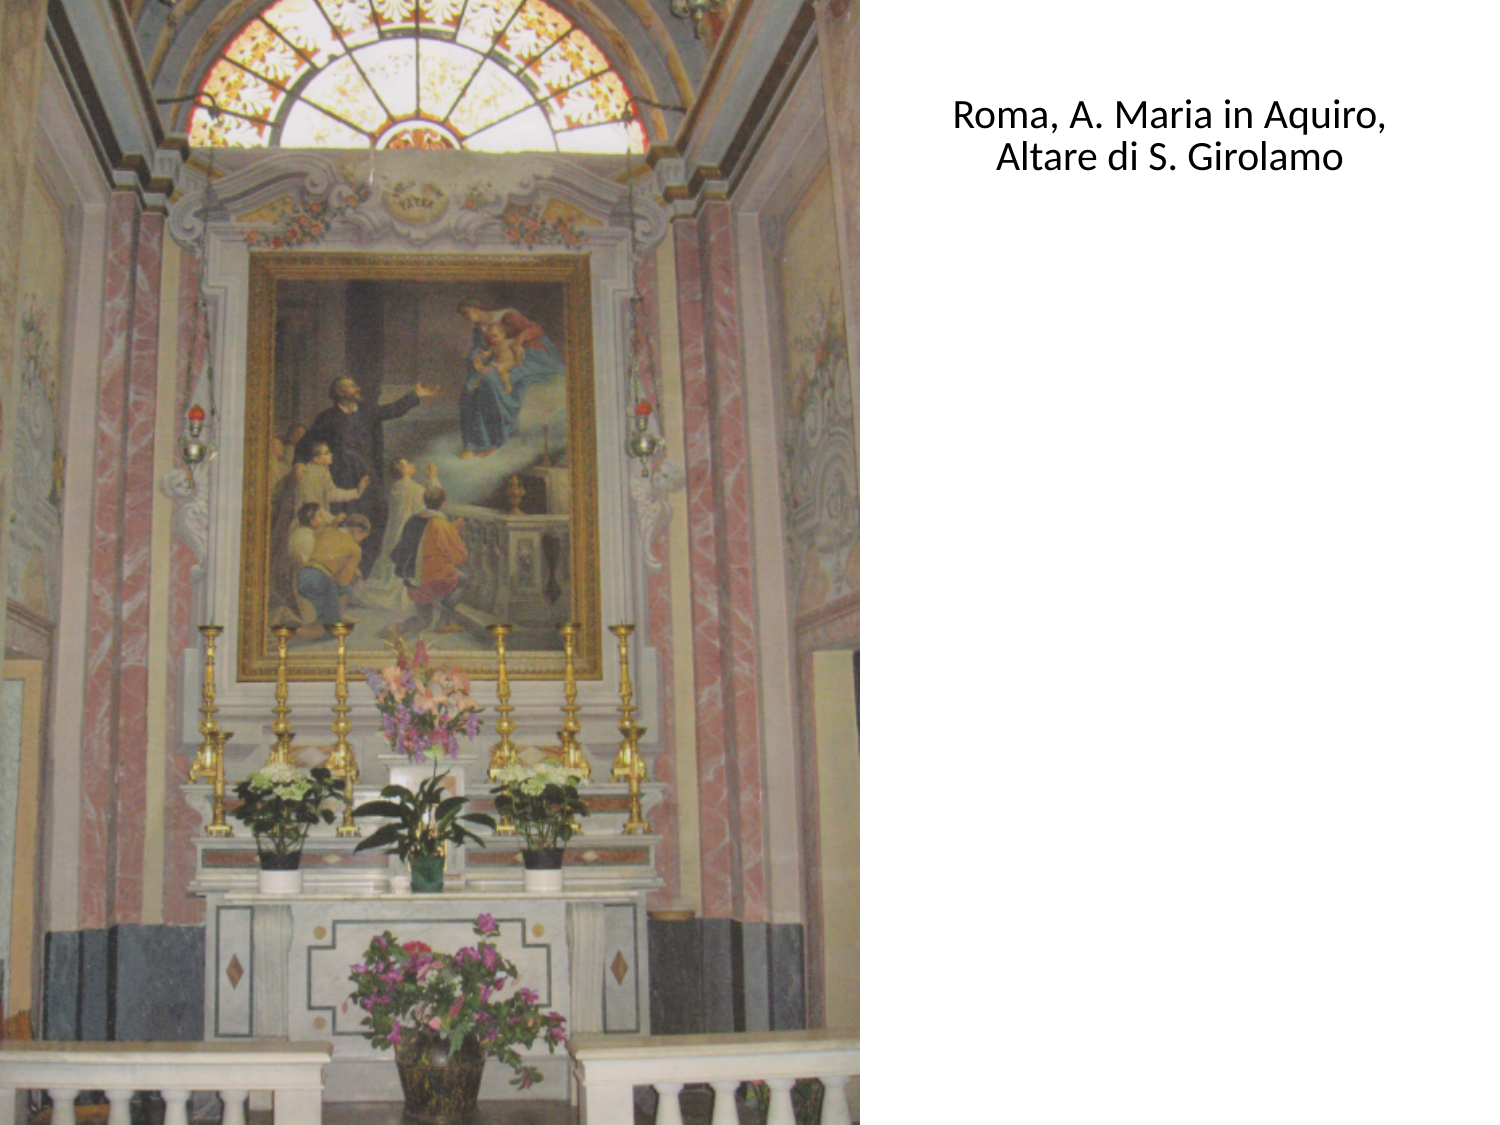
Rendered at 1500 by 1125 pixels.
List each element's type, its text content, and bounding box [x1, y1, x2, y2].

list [0, 0, 860, 1125]
title Roma, A. Maria in Aquiro, Altare di S. Girolamo [915, 45, 1425, 233]
